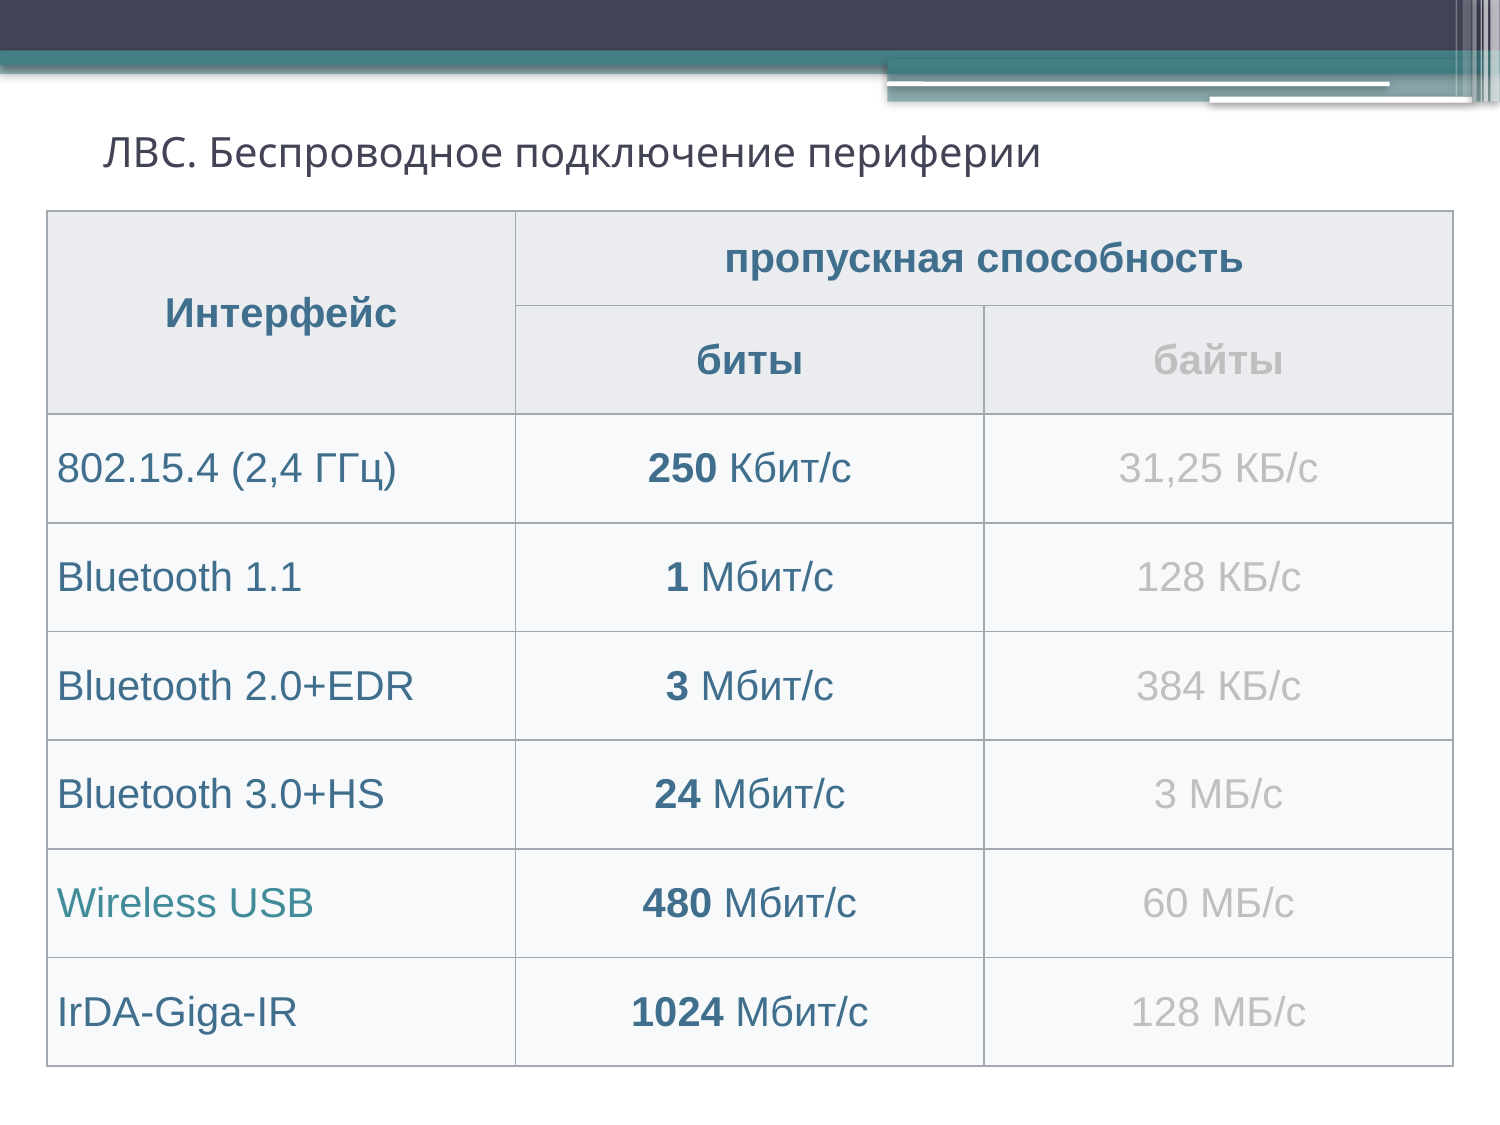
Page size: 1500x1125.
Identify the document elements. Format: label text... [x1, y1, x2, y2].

table_cell 250 Кбит/c [516, 415, 983, 522]
table_cell Bluetooth 3.0+HS [48, 741, 515, 848]
table_cell 128 КБ/c [985, 524, 1452, 631]
table_cell 384 КБ/c [985, 632, 1452, 739]
table_cell байты [985, 306, 1452, 413]
table_cell 802.15.4 (2,4 ГГц) [48, 415, 515, 522]
table_header Интерфейс [48, 212, 515, 413]
table_cell Bluetooth 1.1 [48, 524, 515, 631]
table_cell 24 Мбит/с [516, 741, 983, 848]
table_cell 1024 Мбит/с [516, 958, 983, 1065]
table_header пропускная способность [516, 212, 1452, 305]
table_cell IrDA-Giga-IR [48, 958, 515, 1065]
table_cell 128 МБ/c [985, 958, 1452, 1065]
table_cell биты [516, 306, 983, 413]
table_cell 480 Мбит/с [516, 850, 983, 957]
title ЛВС. Беспроводное подключение периферии [88, 113, 1439, 188]
table_cell 3 Мбит/с [516, 632, 983, 739]
table_cell Wireless USB [48, 850, 515, 957]
table_cell Bluetooth 2.0+EDR [48, 632, 515, 739]
table_cell 1 Мбит/с [516, 524, 983, 631]
table_cell 60 МБ/c [985, 850, 1452, 957]
table_cell 31,25 КБ/c [985, 415, 1452, 522]
table_cell 3 МБ/c [985, 741, 1452, 848]
